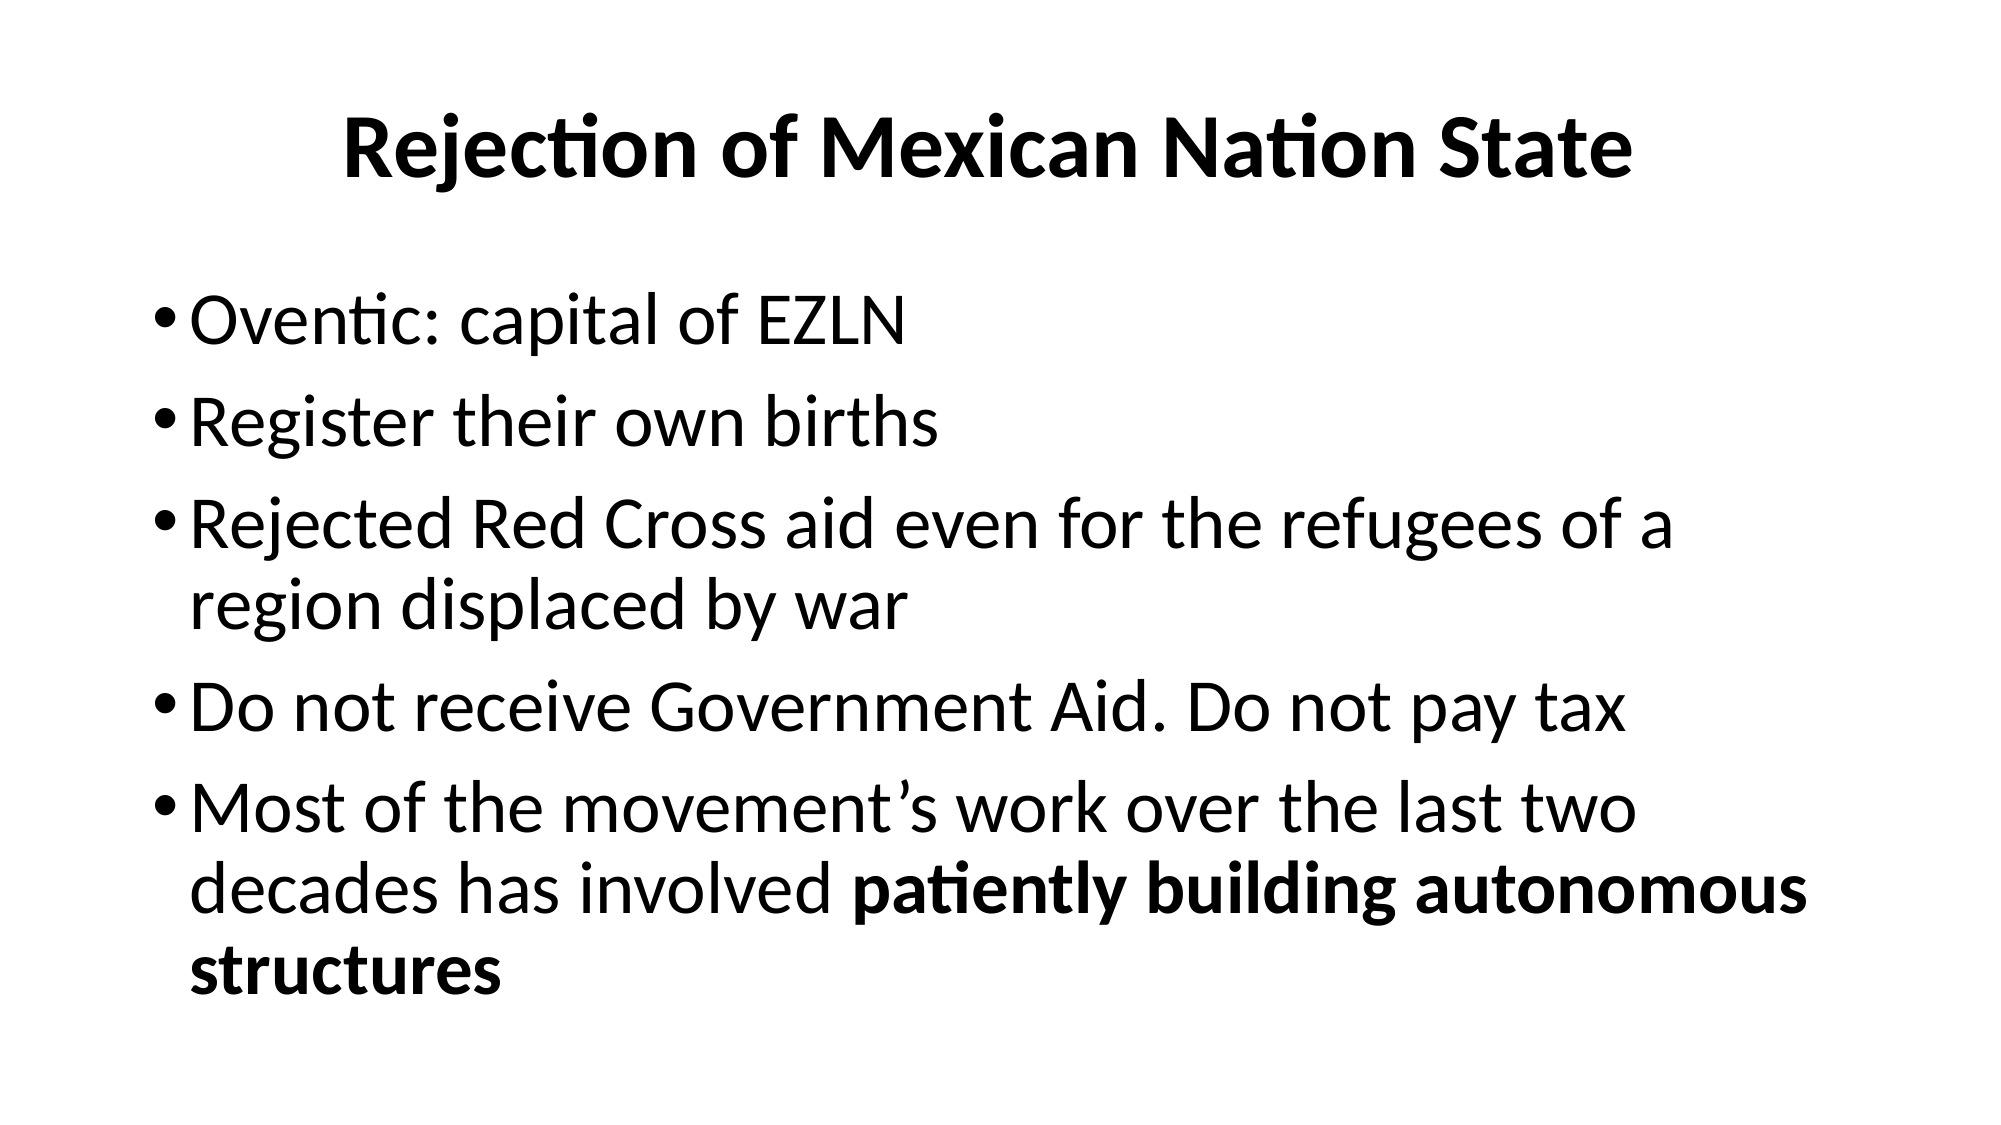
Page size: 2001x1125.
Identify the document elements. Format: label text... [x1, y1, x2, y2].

title Rejection of Mexican Nation State [137, 59, 1863, 235]
list Oventic: capital of EZLN Register their own births Rejected Red Cross aid even for the refugees of a region displaced by war Do not receive Government Aid. Do not pay tax Most of the movement’s work over the last two decades has involved patiently building autonomous structures [137, 272, 1863, 1051]
